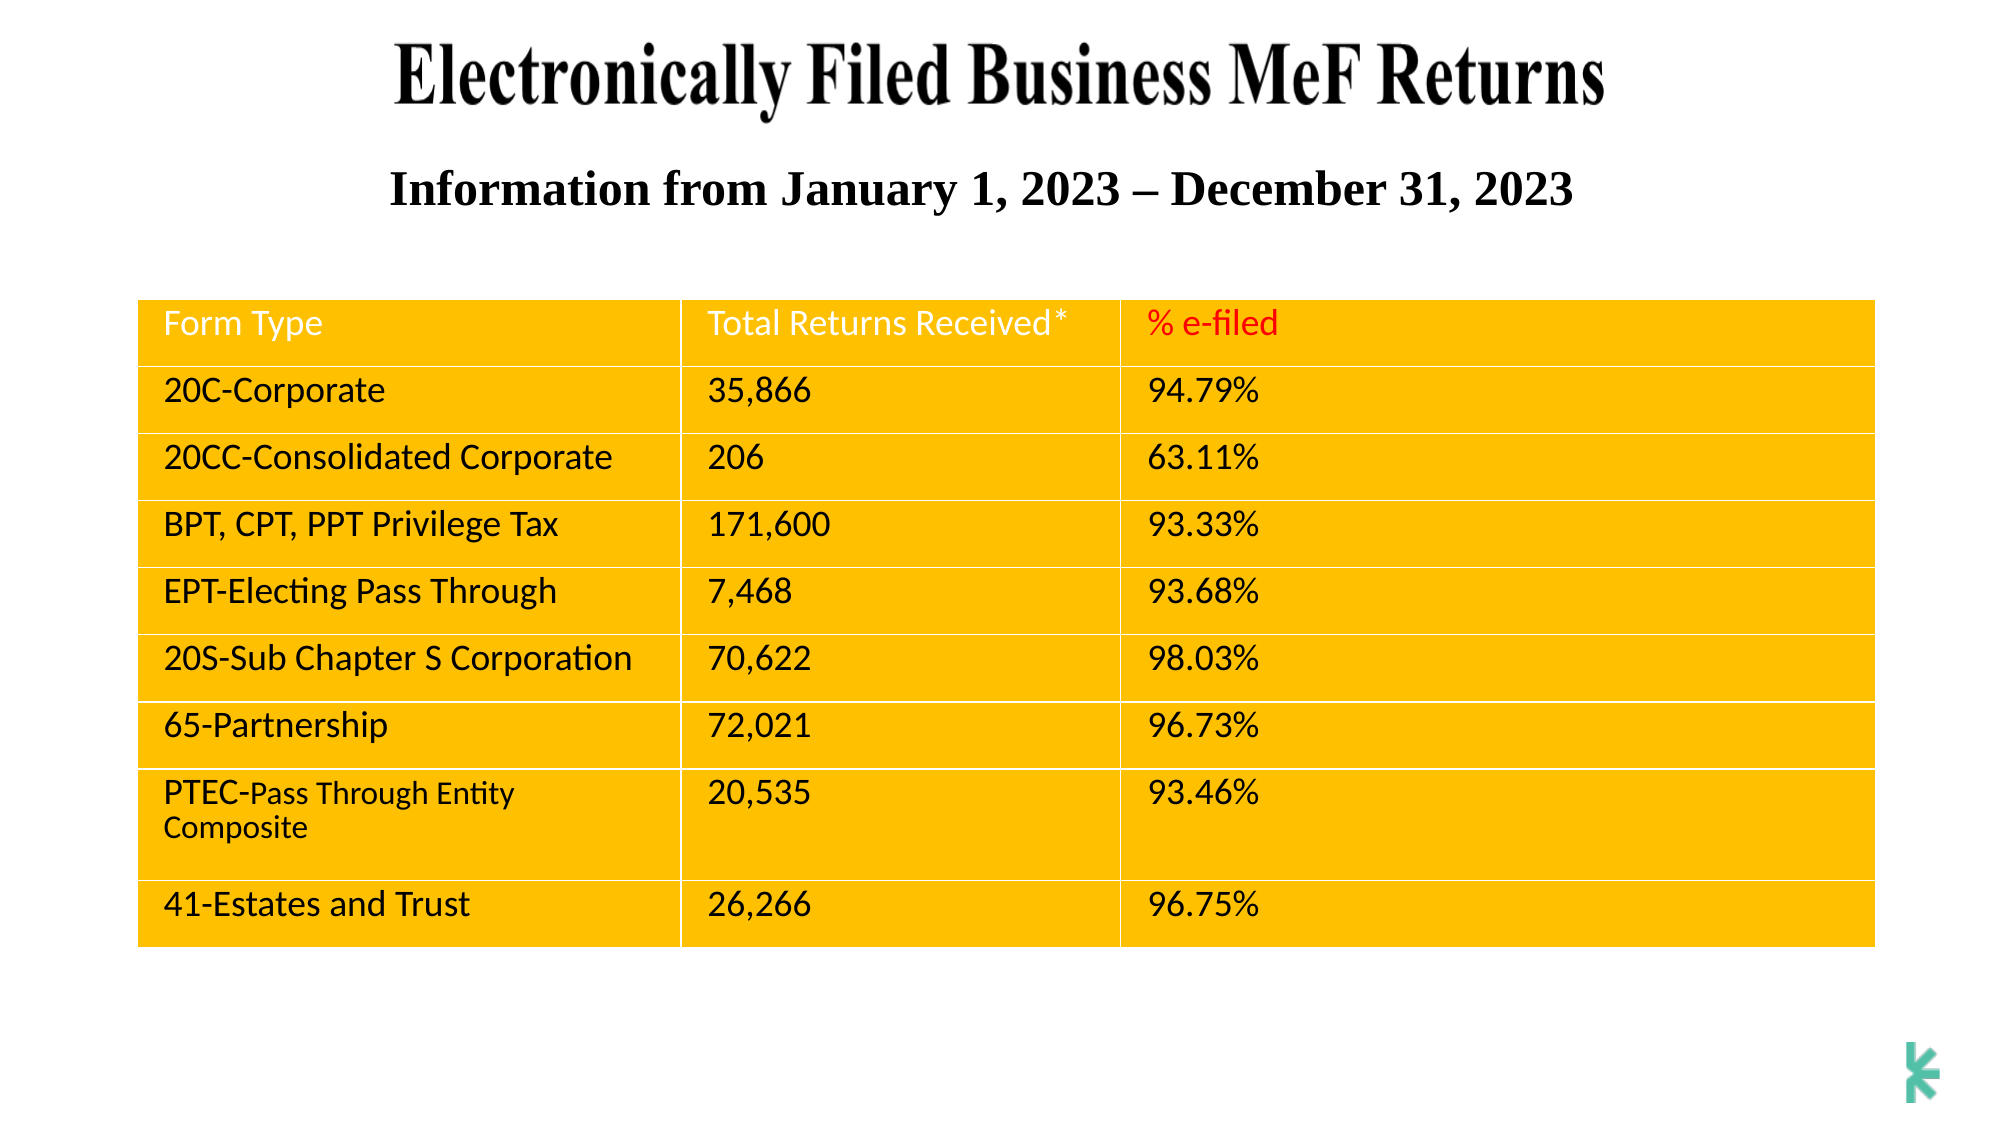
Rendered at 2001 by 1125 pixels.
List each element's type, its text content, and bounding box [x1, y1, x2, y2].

table_cell 96.73% [1121, 703, 1875, 768]
table_cell 70,622 [682, 635, 1120, 701]
table_cell 20CC-Consolidated Corporate [138, 434, 680, 500]
table_cell 93.33% [1121, 501, 1875, 567]
text_box Information from January 1, 2023 – December 31, 2023 [329, 148, 1646, 224]
table_cell 41-Estates and Trust [138, 881, 680, 947]
table_header % e-filed [1121, 300, 1875, 366]
table_cell 171,600 [682, 501, 1120, 567]
table_cell 96.75% [1121, 881, 1875, 947]
table_cell 93.68% [1121, 568, 1875, 634]
table_cell 93.46% [1121, 770, 1875, 880]
picture [353, 0, 1646, 178]
table_cell 20C-Corporate [138, 367, 680, 433]
table_cell 206 [682, 434, 1120, 500]
table_cell BPT, CPT, PPT Privilege Tax [138, 501, 680, 567]
table_cell 20,535 [682, 770, 1120, 880]
table_cell 65-Partnership [138, 703, 680, 768]
table_header Total Returns Received* [682, 300, 1120, 366]
table_cell 72,021 [682, 703, 1120, 768]
table_cell EPT-Electing Pass Through [138, 568, 680, 634]
table_cell 63.11% [1121, 434, 1875, 500]
table_cell 94.79% [1121, 367, 1875, 433]
table_cell PTEC-Pass Through Entity Composite [138, 770, 680, 880]
table_cell 98.03% [1121, 635, 1875, 701]
table_cell 35,866 [682, 367, 1120, 433]
table_cell 26,266 [682, 881, 1120, 947]
table_header Form Type [138, 300, 680, 366]
table_cell 7,468 [682, 568, 1120, 634]
table_cell 20S-Sub Chapter S Corporation [138, 635, 680, 701]
